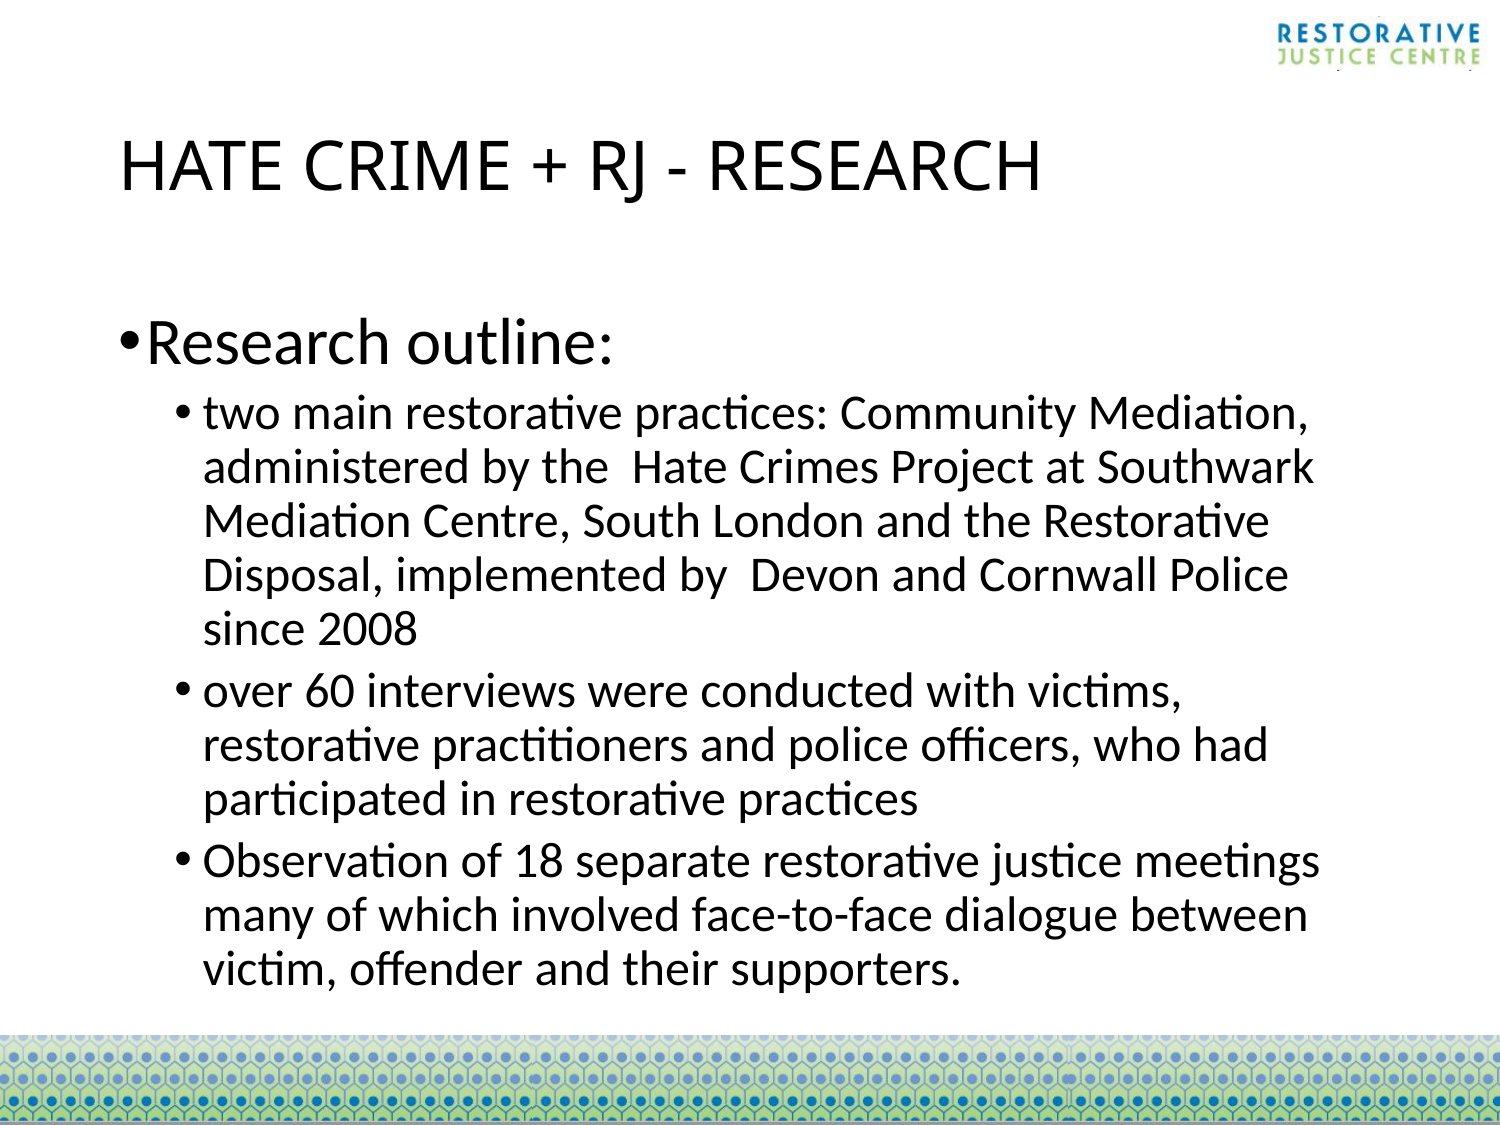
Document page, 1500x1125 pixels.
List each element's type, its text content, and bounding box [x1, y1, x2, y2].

list Research outline: two main restorative practices: Community Mediation, administered by the Hate Crimes Project at Southwark Mediation Centre, South London and the Restorative Disposal, implemented by Devon and Cornwall Police since 2008 over 60 interviews were conducted with victims, restorative practitioners and police officers, who had participated in restorative practices Observation of 18 separate restorative justice meetings many of which involved face-to-face dialogue between victim, offender and their supporters. [103, 299, 1397, 1014]
picture [1269, 16, 1487, 71]
picture [0, 1035, 1500, 1125]
title HATE CRIME + RJ - RESEARCH [103, 59, 1397, 278]
